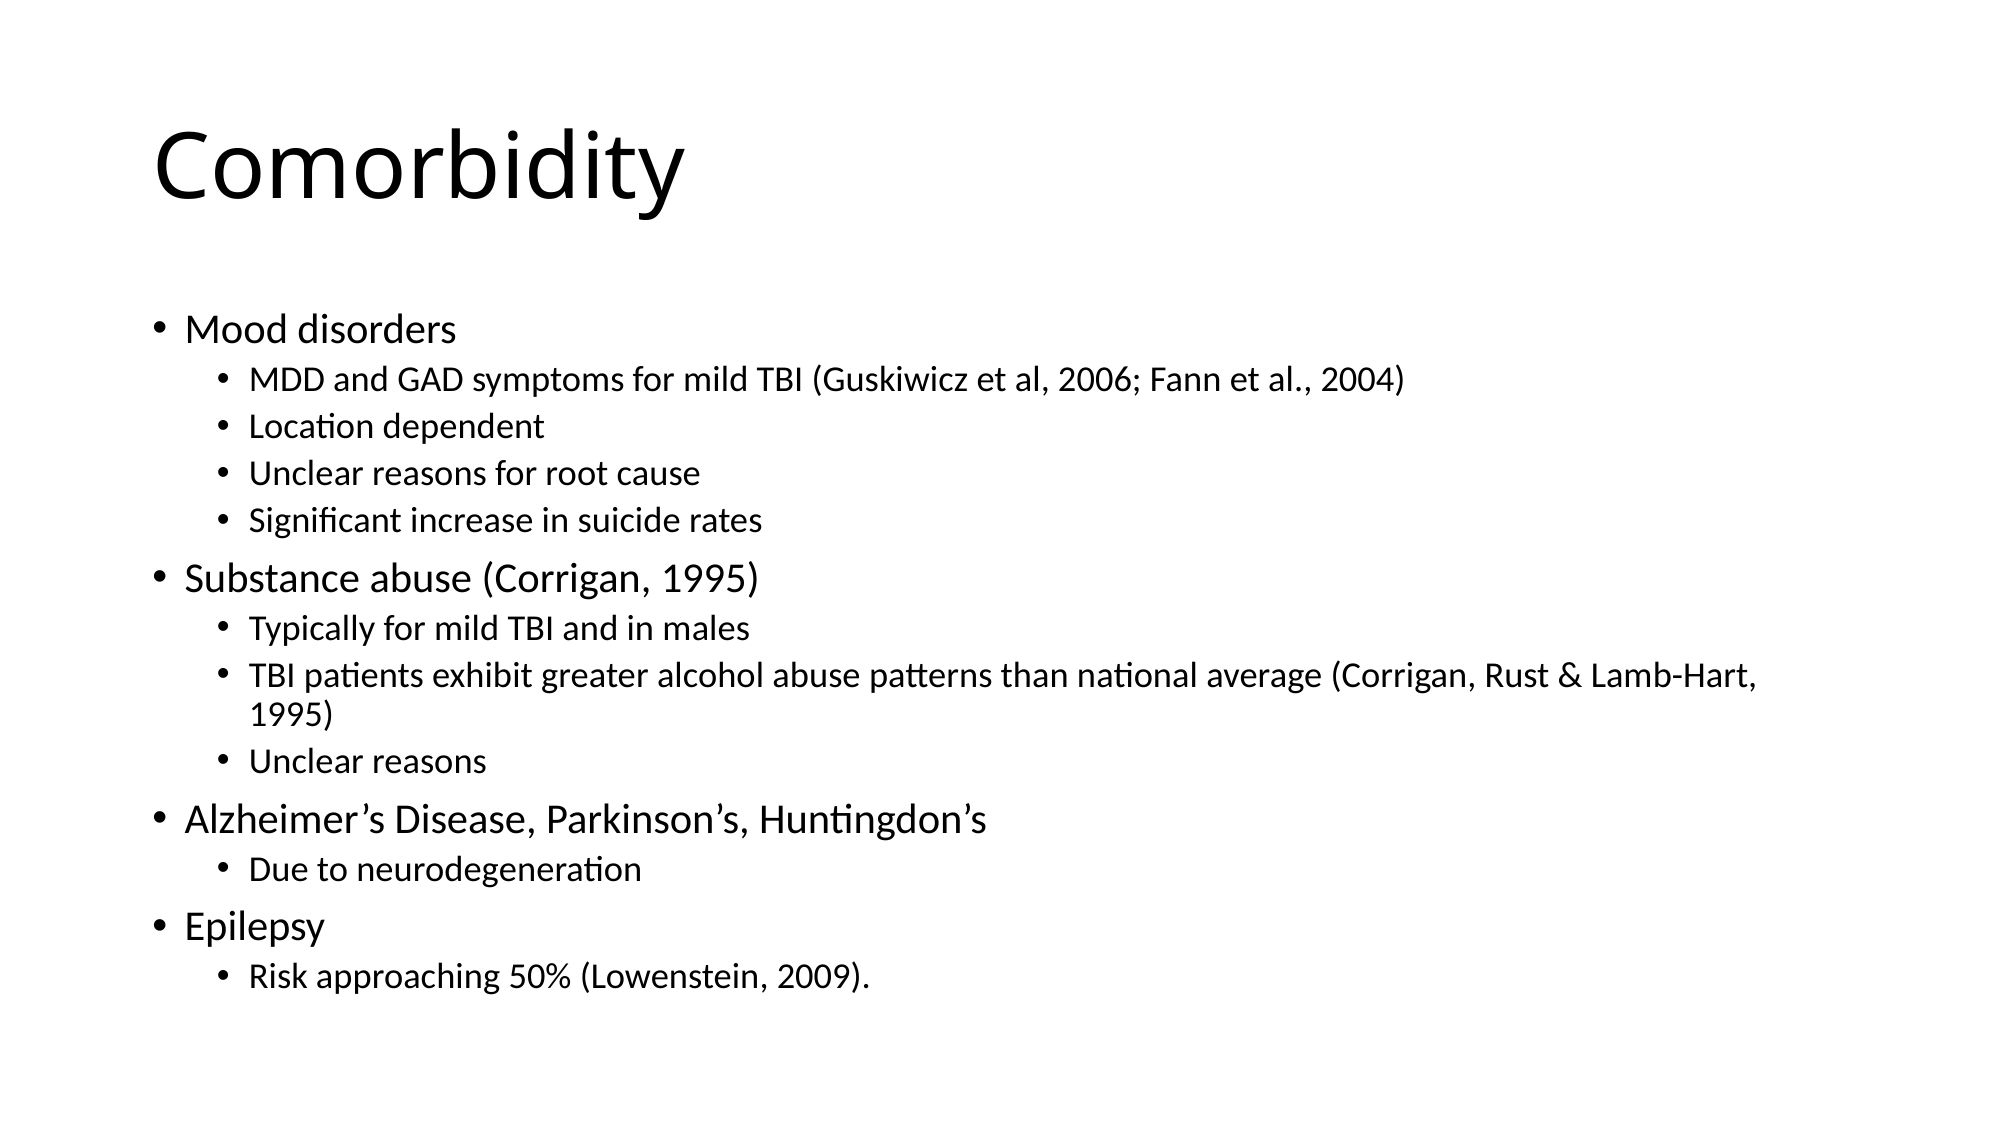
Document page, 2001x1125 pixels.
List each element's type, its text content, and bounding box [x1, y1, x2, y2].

list Mood disorders MDD and GAD symptoms for mild TBI (Guskiwicz et al, 2006; Fann et al., 2004) Location dependent Unclear reasons for root cause Significant increase in suicide rates Substance abuse (Corrigan, 1995) Typically for mild TBI and in males TBI patients exhibit greater alcohol abuse patterns than national average (Corrigan, Rust & Lamb-Hart, 1995) Unclear reasons Alzheimer’s Disease, Parkinson’s, Huntingdon’s Due to neurodegeneration Epilepsy Risk approaching 50% (Lowenstein, 2009). [137, 299, 1863, 1014]
title Comorbidity [137, 59, 1863, 278]
